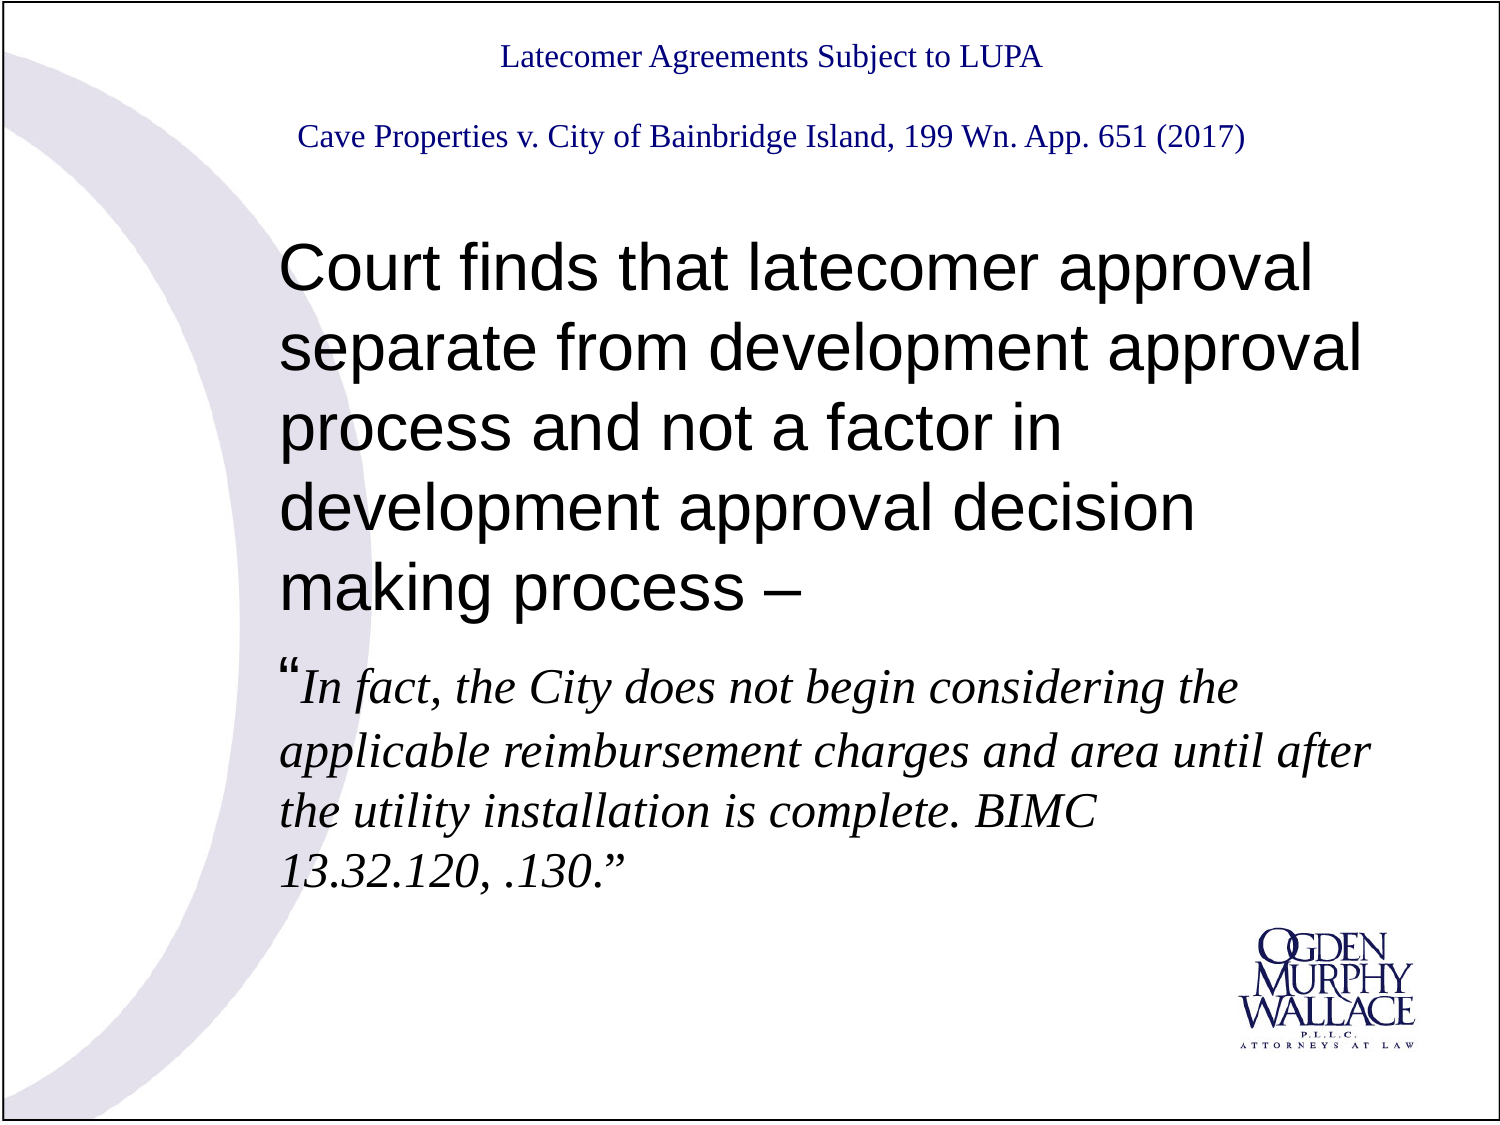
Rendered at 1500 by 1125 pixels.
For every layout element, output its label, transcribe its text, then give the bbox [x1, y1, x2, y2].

picture [0, 0, 1500, 1125]
list Court finds that latecomer approval separate from development approval process and not a factor in development approval decision making process – “In fact, the City does not begin considering the applicable reimbursement charges and area until after the utility installation is complete. BIMC 13.32.120, .130.” [207, 216, 1425, 963]
title Latecomer Agreements Subject to LUPA Cave Properties v. City of Bainbridge Island, 199 Wn. App. 651 (2017) [106, 24, 1438, 163]
